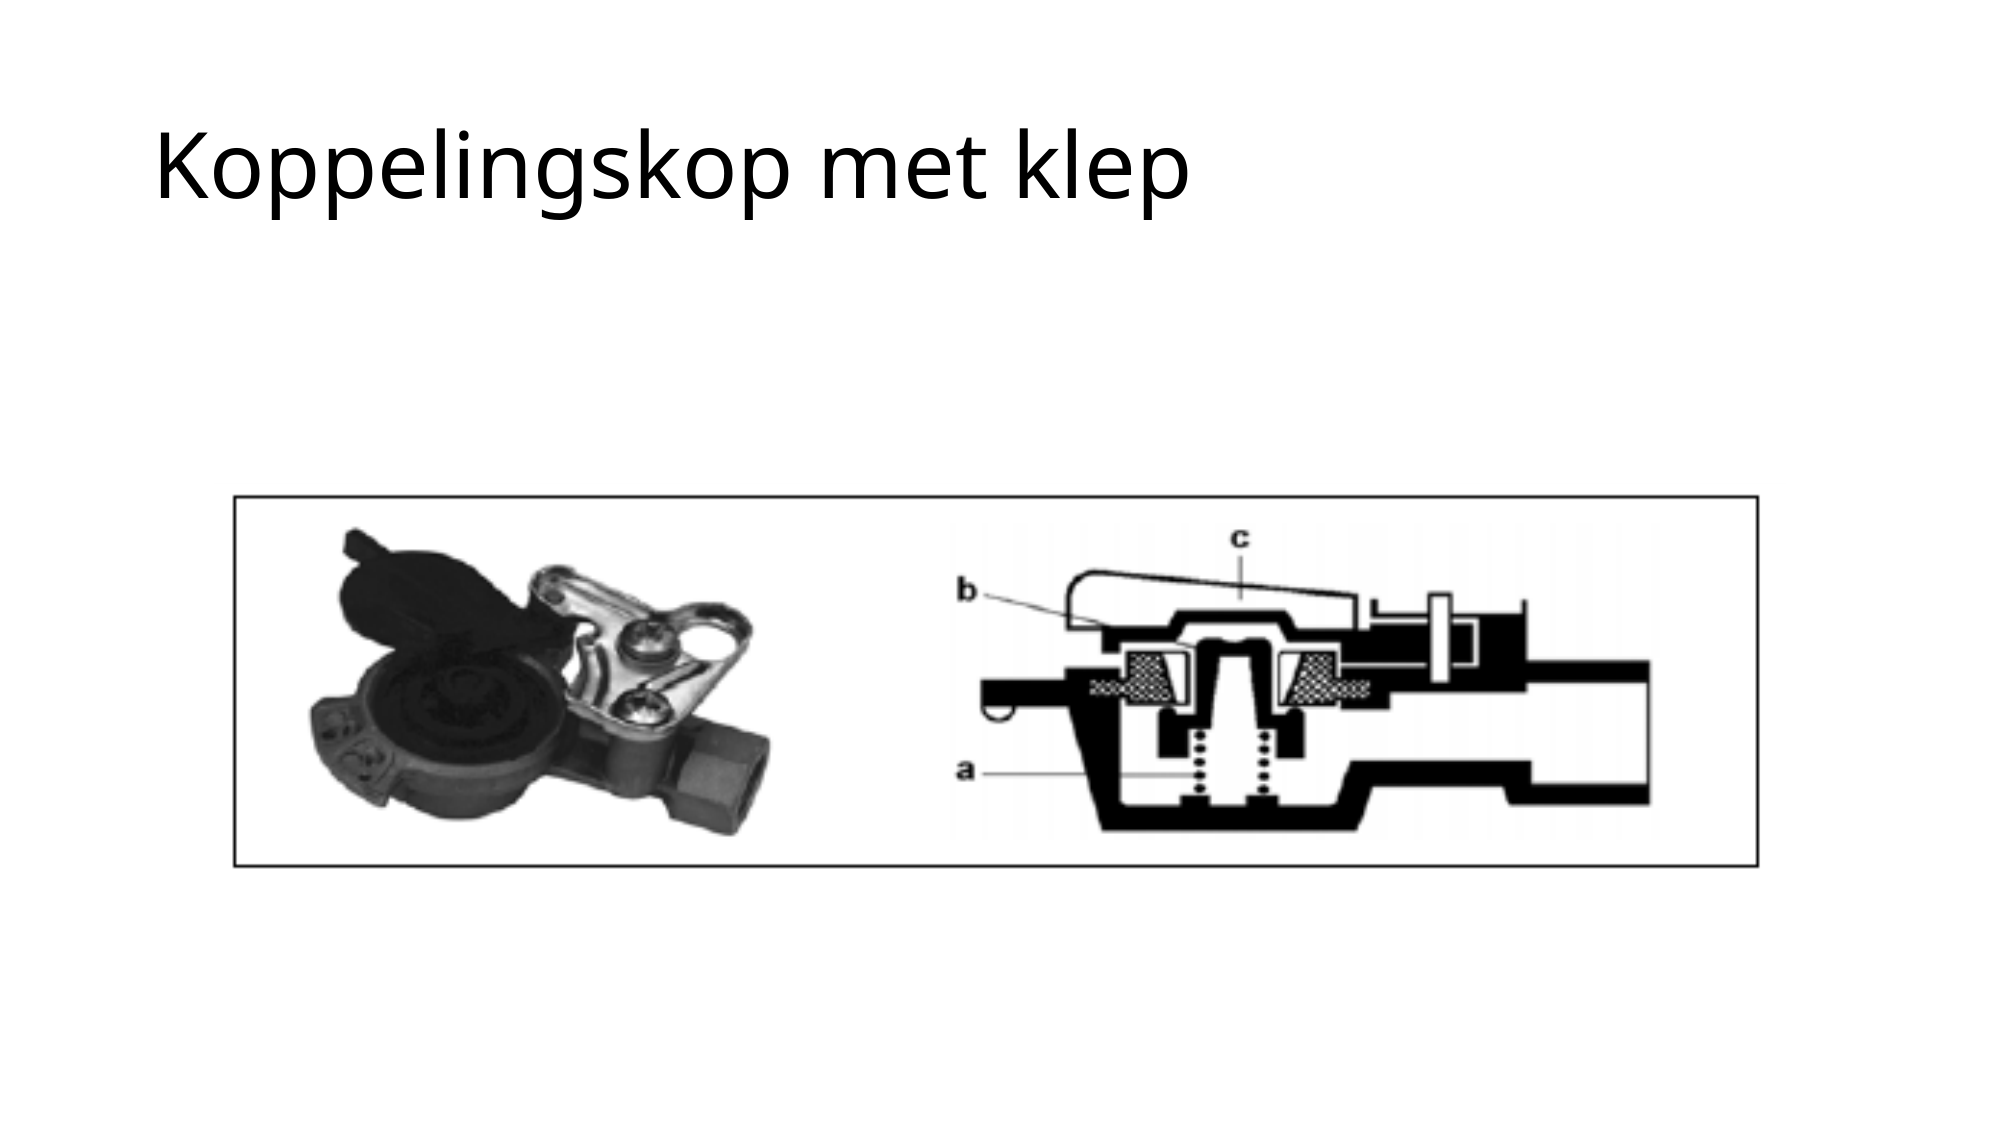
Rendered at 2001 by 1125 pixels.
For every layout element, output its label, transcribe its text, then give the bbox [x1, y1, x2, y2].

title Koppelingskop met klep [137, 59, 1863, 278]
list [214, 482, 1786, 883]
